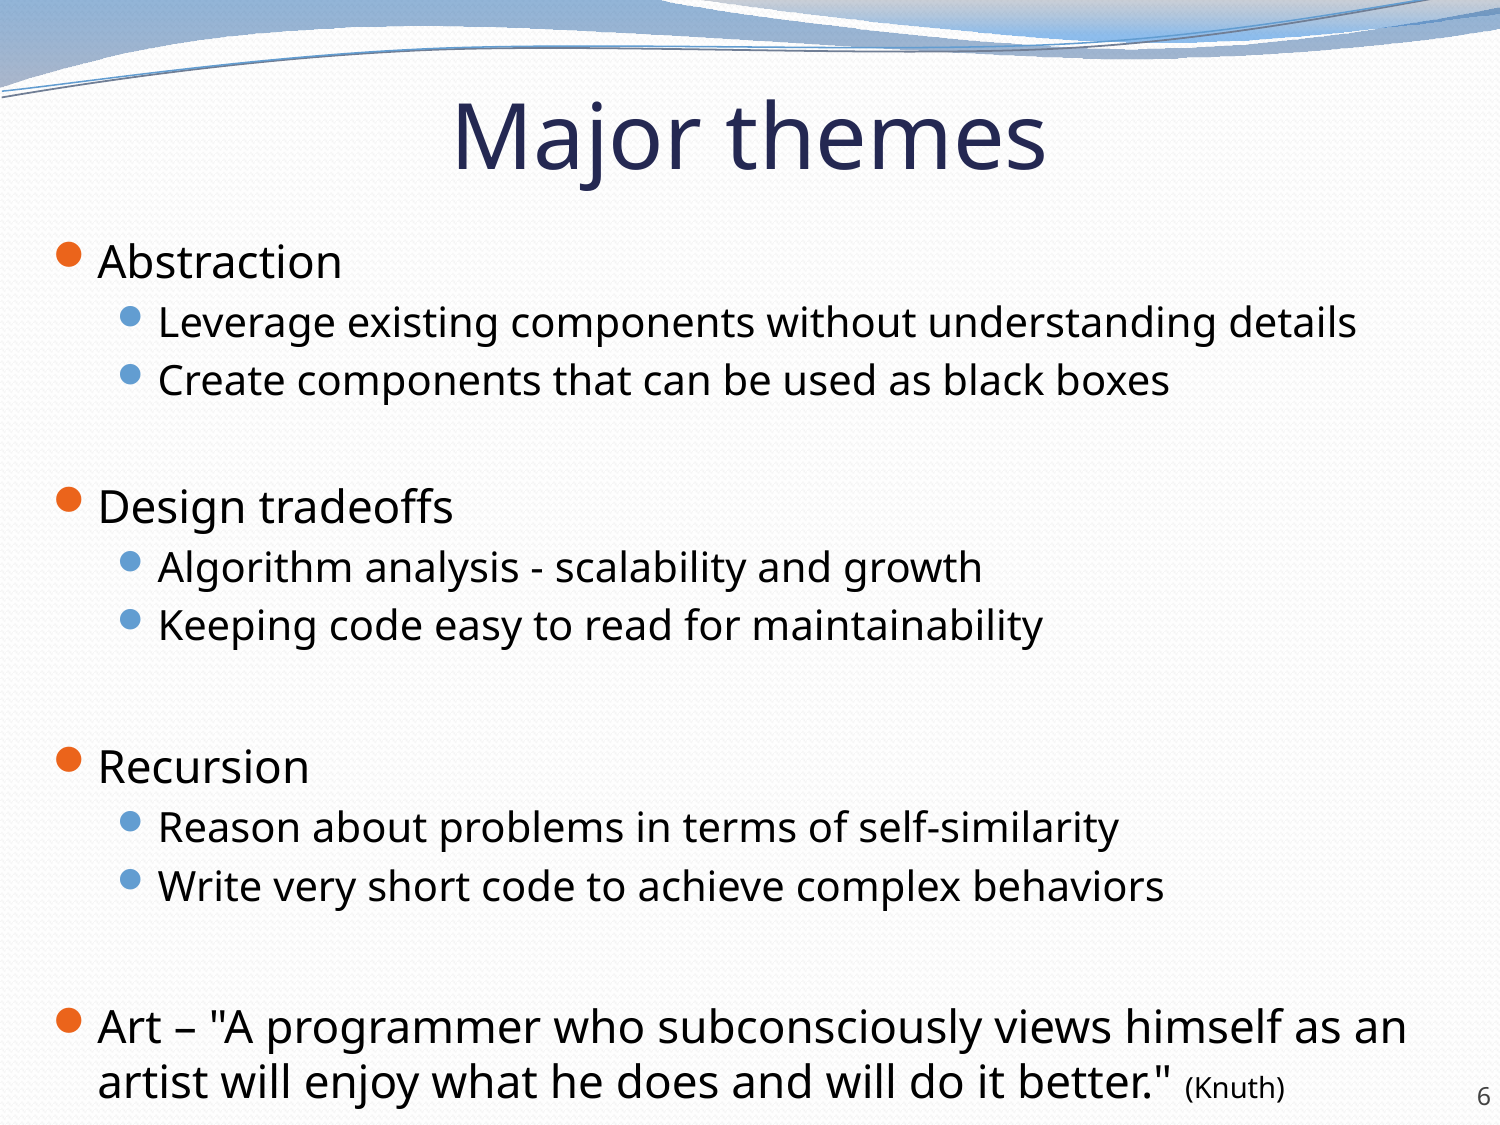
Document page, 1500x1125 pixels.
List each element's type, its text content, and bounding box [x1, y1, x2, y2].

title Major themes [75, 72, 1425, 188]
list Abstraction Leverage existing components without understanding details Create components that can be used as black boxes Design tradeoffs Algorithm analysis - scalability and growth Keeping code easy to read for maintainability Recursion Reason about problems in terms of self-similarity Write very short code to achieve complex behaviors Art – "A programmer who subconsciously views himself as an artist will enjoy what he does and will do it better." (Knuth) [37, 224, 1500, 1075]
